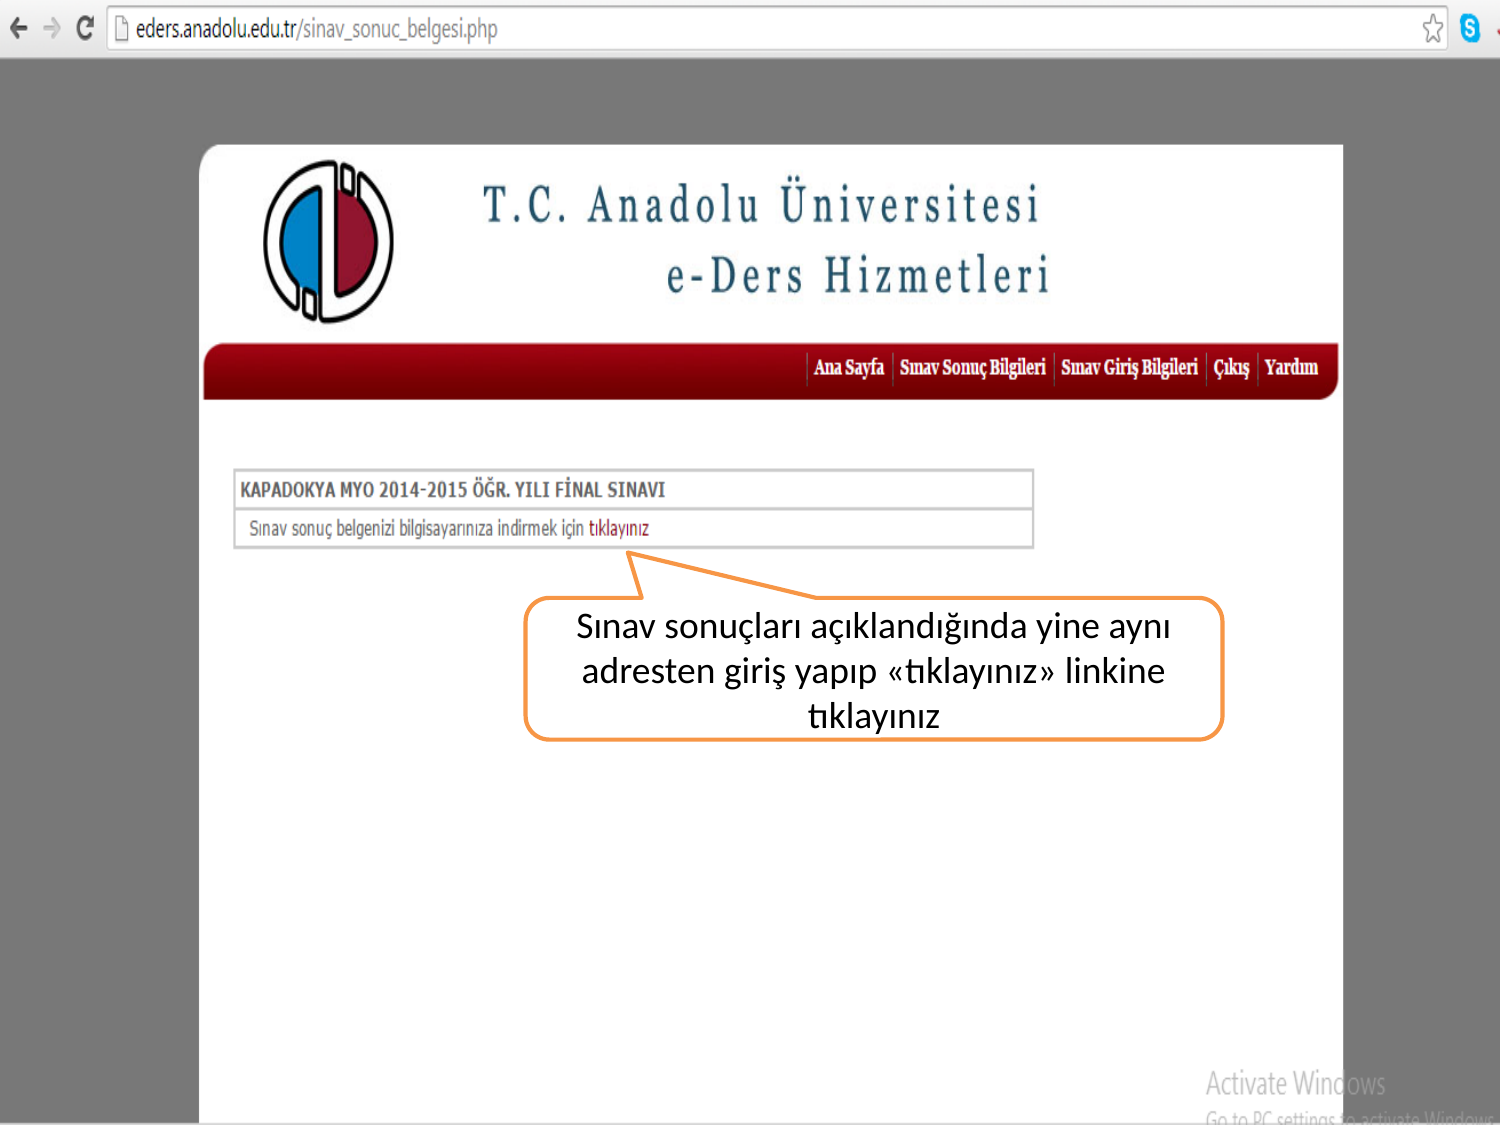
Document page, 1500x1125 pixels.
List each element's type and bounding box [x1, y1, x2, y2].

list [0, 0, 1500, 1125]
